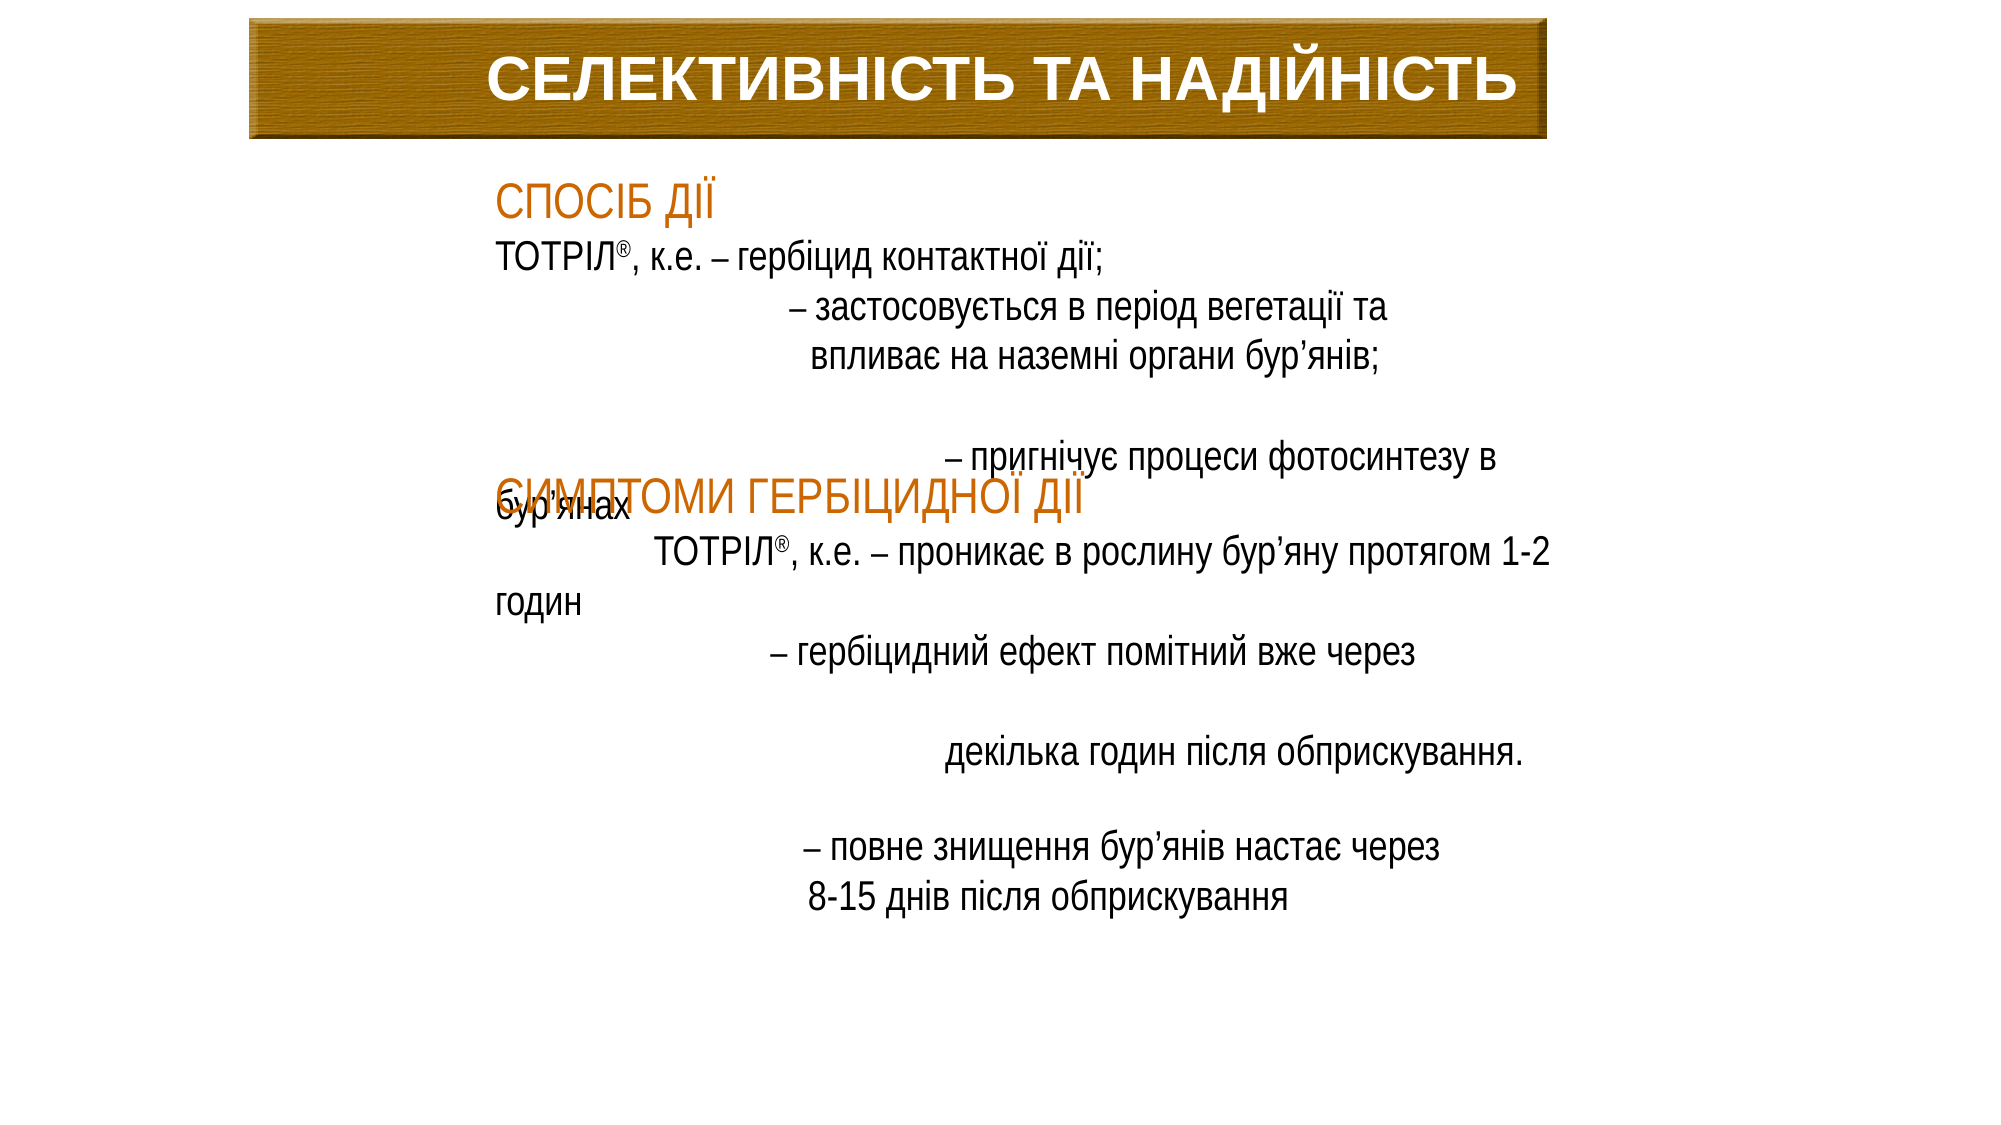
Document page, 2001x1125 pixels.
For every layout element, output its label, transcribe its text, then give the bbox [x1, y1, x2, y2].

text_box СПОСІБ ДІЇ ТОТРІЛ®, к.е. – гербіцид контактної дії; – застосовується в період вегетації та впливає на наземні органи бур’янів; – пригнічує процеси фотосинтезу в бур’янах [480, 160, 1644, 536]
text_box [249, 18, 1547, 139]
text_box СИМПТОМИ ГЕРБІЦИДНОЇ ДІЇ ТОТРІЛ®, к.е. – проникає в рослину бур’яну протягом 1-2 годин – гербіцидний ефект помітний вже через декілька годин після обприскування. – повне знищення бур’янів настає через 8-15 днів після обприскування [480, 456, 1638, 927]
